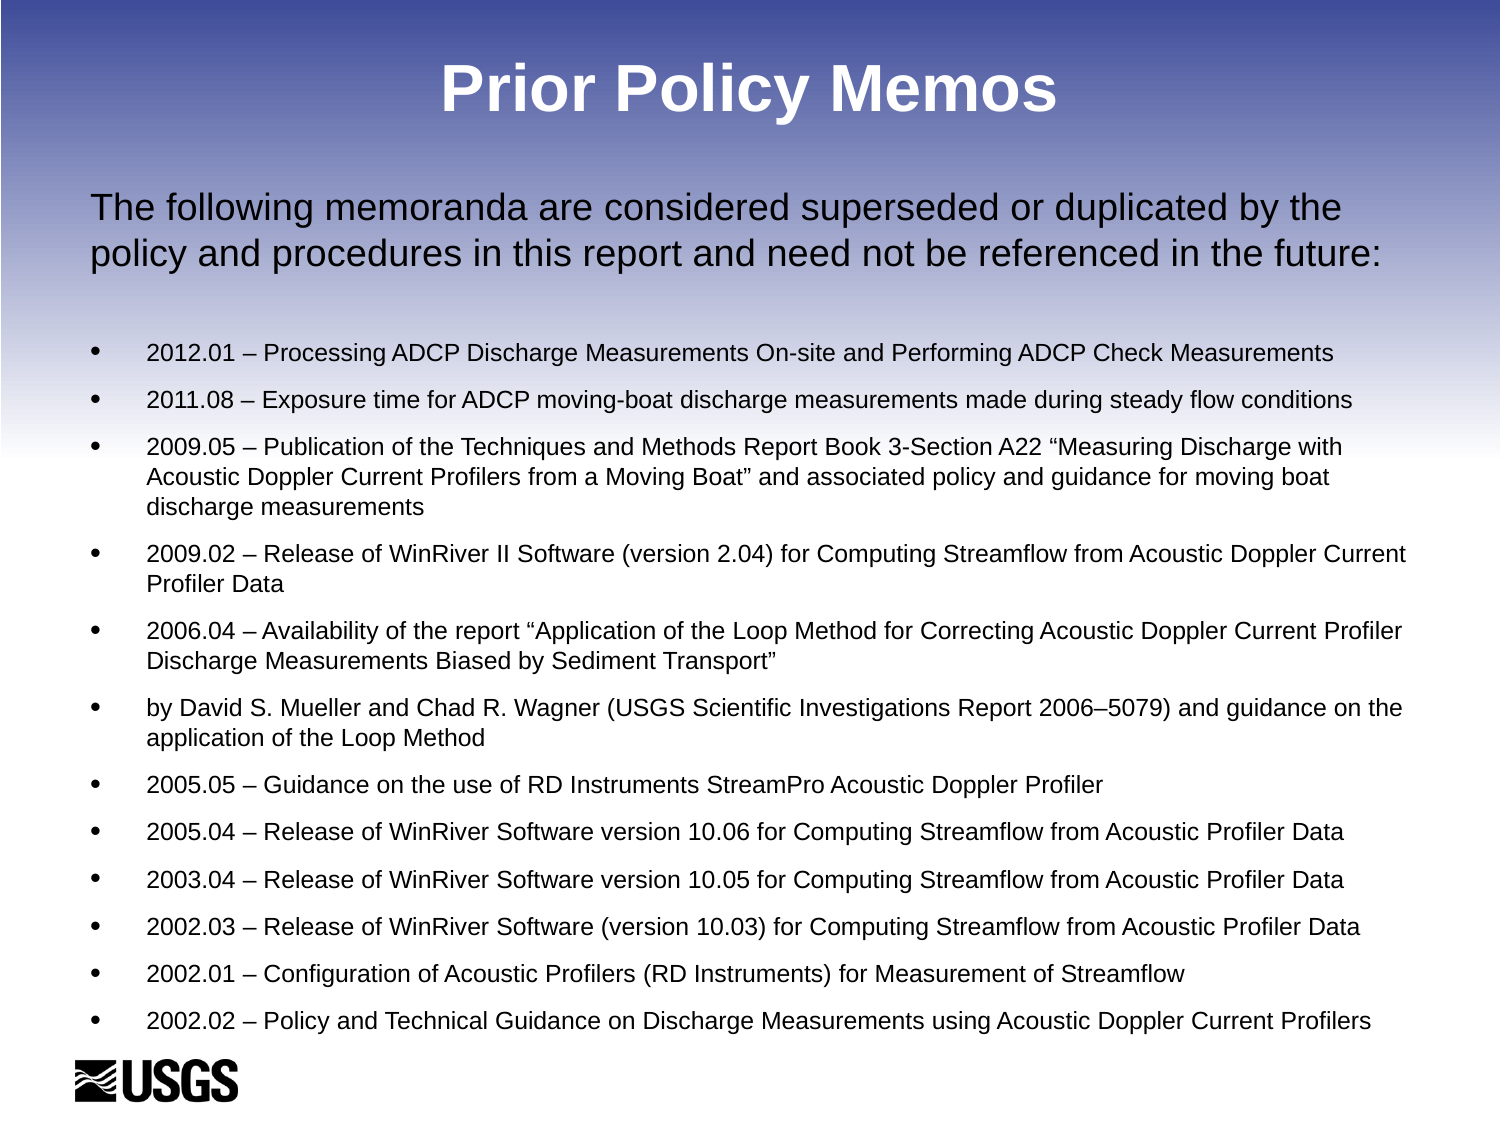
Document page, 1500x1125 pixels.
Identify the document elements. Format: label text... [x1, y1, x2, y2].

list The following memoranda are considered superseded or duplicated by the policy and procedures in this report and need not be referenced in the future: 2012.01 – Processing ADCP Discharge Measurements On-site and Performing ADCP Check Measurements 2011.08 – Exposure time for ADCP moving-boat discharge measurements made during steady flow conditions 2009.05 – Publication of the Techniques and Methods Report Book 3-Section A22 “Measuring Discharge with Acoustic Doppler Current Profilers from a Moving Boat” and associated policy and guidance for moving boat discharge measurements 2009.02 – Release of WinRiver II Software (version 2.04) for Computing Streamflow from Acoustic Doppler Current Profiler Data 2006.04 – Availability of the report “Application of the Loop Method for Correcting Acoustic Doppler Current Profiler Discharge Measurements Biased by Sediment Transport” by David S. Mueller and Chad R. Wagner (USGS Scientific Investigations Report 2006–5079) and guidance on the application of the Loop Method 2005.05 – Guidance on the use of RD Instruments StreamPro Acoustic Doppler Profiler 2005.04 – Release of WinRiver Software version 10.06 for Computing Streamflow from Acoustic Profiler Data 2003.04 – Release of WinRiver Software version 10.05 for Computing Streamflow from Acoustic Profiler Data 2002.03 – Release of WinRiver Software (version 10.03) for Computing Streamflow from Acoustic Profiler Data 2002.01 – Configuration of Acoustic Profilers (RD Instruments) for Measurement of Streamflow 2002.02 – Policy and Technical Guidance on Discharge Measurements using Acoustic Doppler Current Profilers [75, 174, 1425, 1050]
title Prior Policy Memos [0, 37, 1500, 138]
